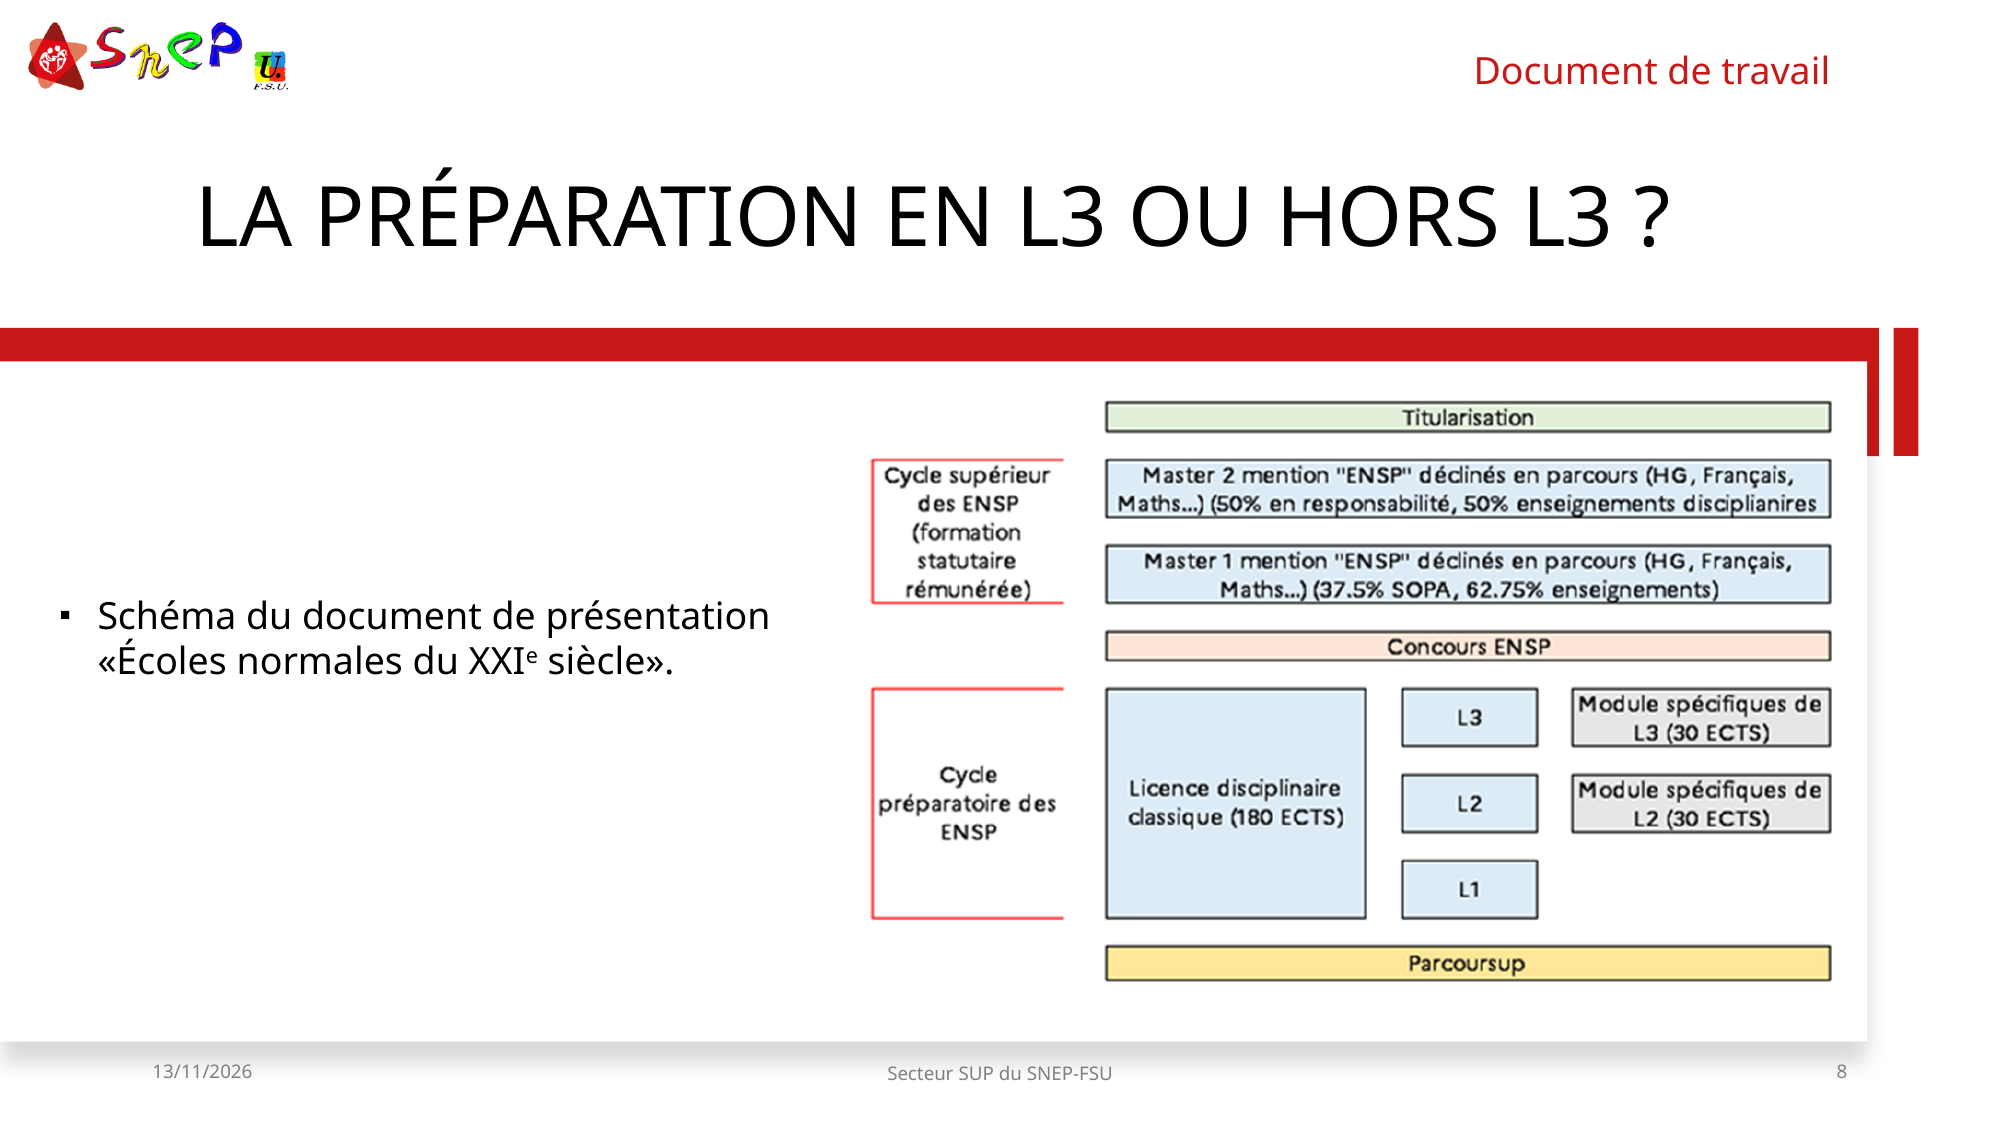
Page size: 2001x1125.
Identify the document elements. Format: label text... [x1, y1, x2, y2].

picture [865, 377, 1844, 1004]
text_box Document de travail [1458, 40, 1880, 100]
list Schéma du document de présentation «Écoles normales du XXIe siècle». [45, 544, 843, 730]
footer Secteur SUP du SNEP-FSU [677, 1042, 1323, 1103]
slide_number 8 [1616, 1042, 1863, 1103]
picture [19, 12, 296, 101]
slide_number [137, 1042, 421, 1103]
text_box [0, 327, 1919, 457]
text_box [0, 457, 1868, 1043]
title LA PRÉPARATION EN L3 OU HORS L3 ? [141, 156, 1726, 271]
text_box [0, 0, 2000, 1125]
